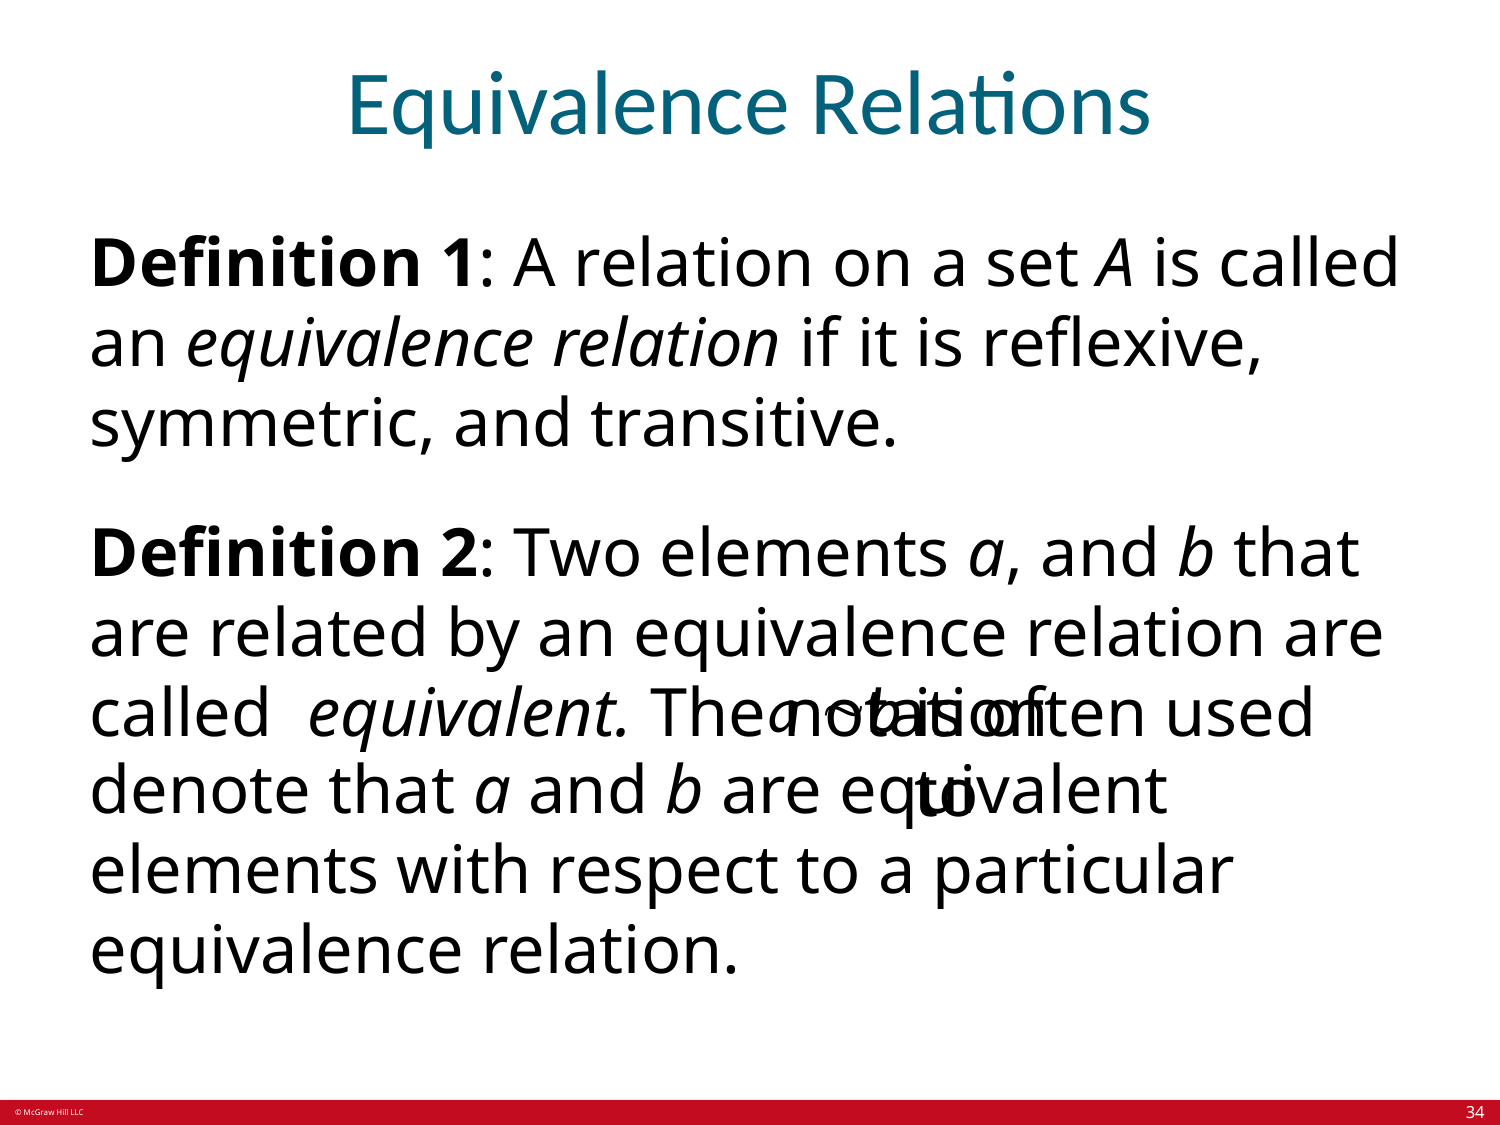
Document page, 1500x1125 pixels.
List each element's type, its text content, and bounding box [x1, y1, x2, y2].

list Definition 1: A relation on a set A is called an equivalence relation if it is reflexive, symmetric, and transitive. Definition 2: Two elements a, and b that are related by an equivalence relation are called equivalent. The notation [75, 913, 1438, 975]
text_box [760, 673, 911, 765]
list denote that a and b are equivalent elements with respect to a particular equivalence relation. [75, 739, 1438, 913]
list Definition 1: A relation on a set A is called an equivalence relation if it is reflexive, symmetric, and transitive. Definition 2: Two elements a, and b that are related by an equivalence relation are called equivalent. The notation [75, 212, 1438, 739]
list is often used to [900, 662, 1413, 739]
title Equivalence Relations [0, 0, 1500, 195]
text_box 34 [1424, 1099, 1500, 1125]
